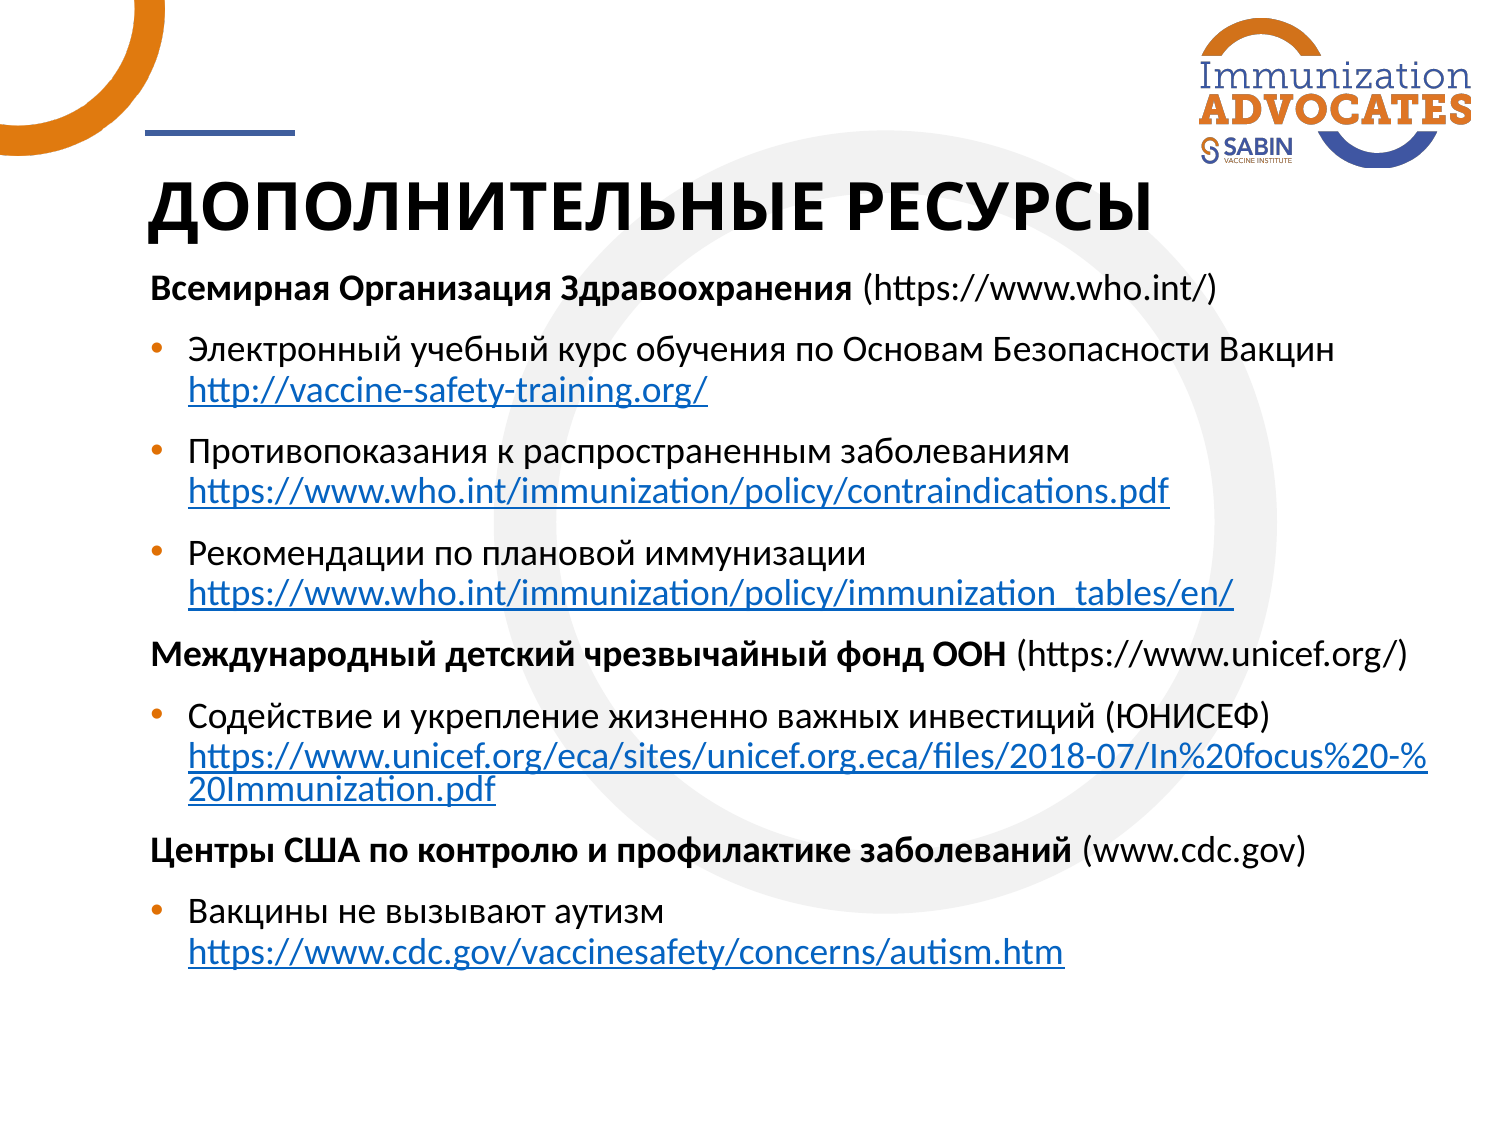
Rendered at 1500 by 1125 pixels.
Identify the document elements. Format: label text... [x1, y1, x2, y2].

title ДОПОЛНИТЕЛЬНЫЕ РЕСУРСЫ [133, 165, 1308, 336]
picture [1199, 18, 1471, 168]
list Всемирная Организация Здравоохранения (https://www.who.int/) Электронный учебный курс обучения по Основам Безопасности Вакцин http://vaccine-safety-training.org/ Противопоказания к распространенным заболеваниям https://www.who.int/immunization/policy/contraindications.pdf Рекомендации по плановой иммунизации https://www.who.int/immunization/policy/immunization_tables/en/ Международный детский чрезвычайный фонд ООН (https://www.unicef.org/) Содействие и укрепление жизненно важных инвестиций (ЮНИСЕФ) https://www.unicef.org/eca/sites/unicef.org.eca/files/2018-07/In%20focus%20-%20Immunization.pdf Центры США по контролю и профилактике заболеваний (www.cdc.gov) Вакцины не вызывают аутизм https://www.cdc.gov/vaccinesafety/concerns/autism.htm [135, 260, 1462, 888]
picture [0, 0, 165, 156]
